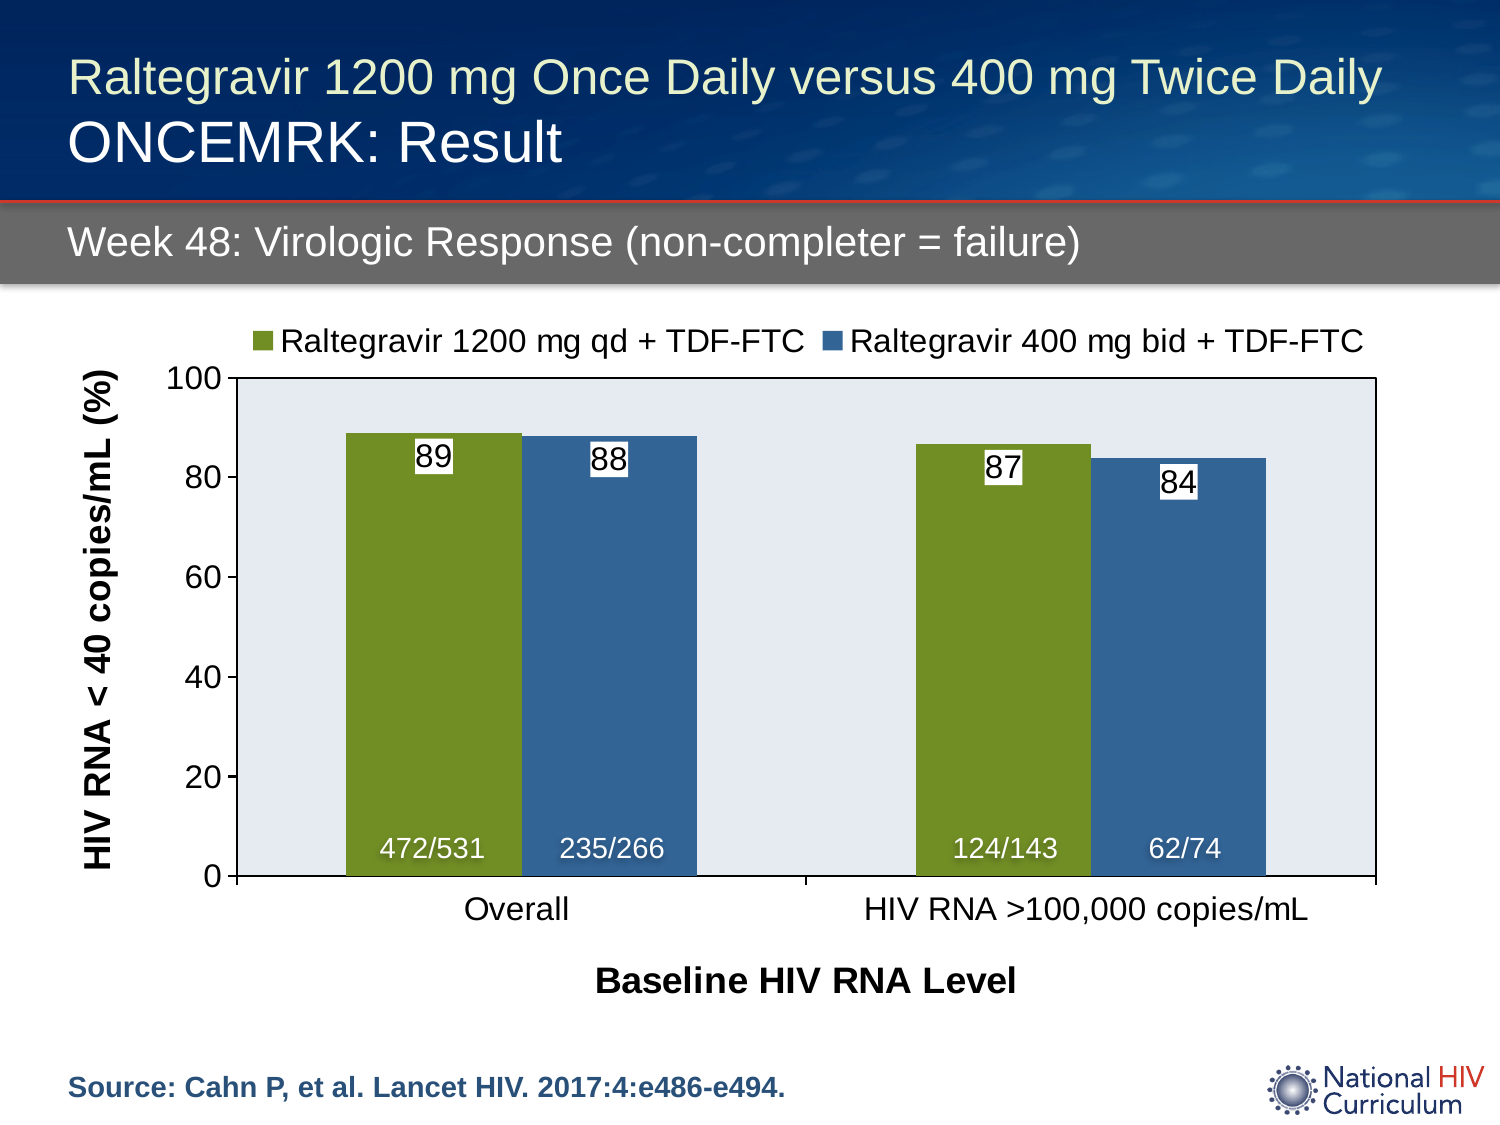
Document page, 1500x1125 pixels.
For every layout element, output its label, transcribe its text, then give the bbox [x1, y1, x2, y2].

list Source: Cahn P, et al. Lancet HIV. 2017:4:e486-e494. [53, 1059, 1261, 1113]
title Raltegravir 1200 mg Once Daily versus 400 mg Twice Daily ONCEMRK: Result [53, 19, 1447, 199]
chart [62, 299, 1412, 1013]
list Week 48: Virologic Response (non-completer = failure) [52, 205, 1448, 281]
picture [1267, 1065, 1318, 1115]
picture [0, 0, 1500, 200]
